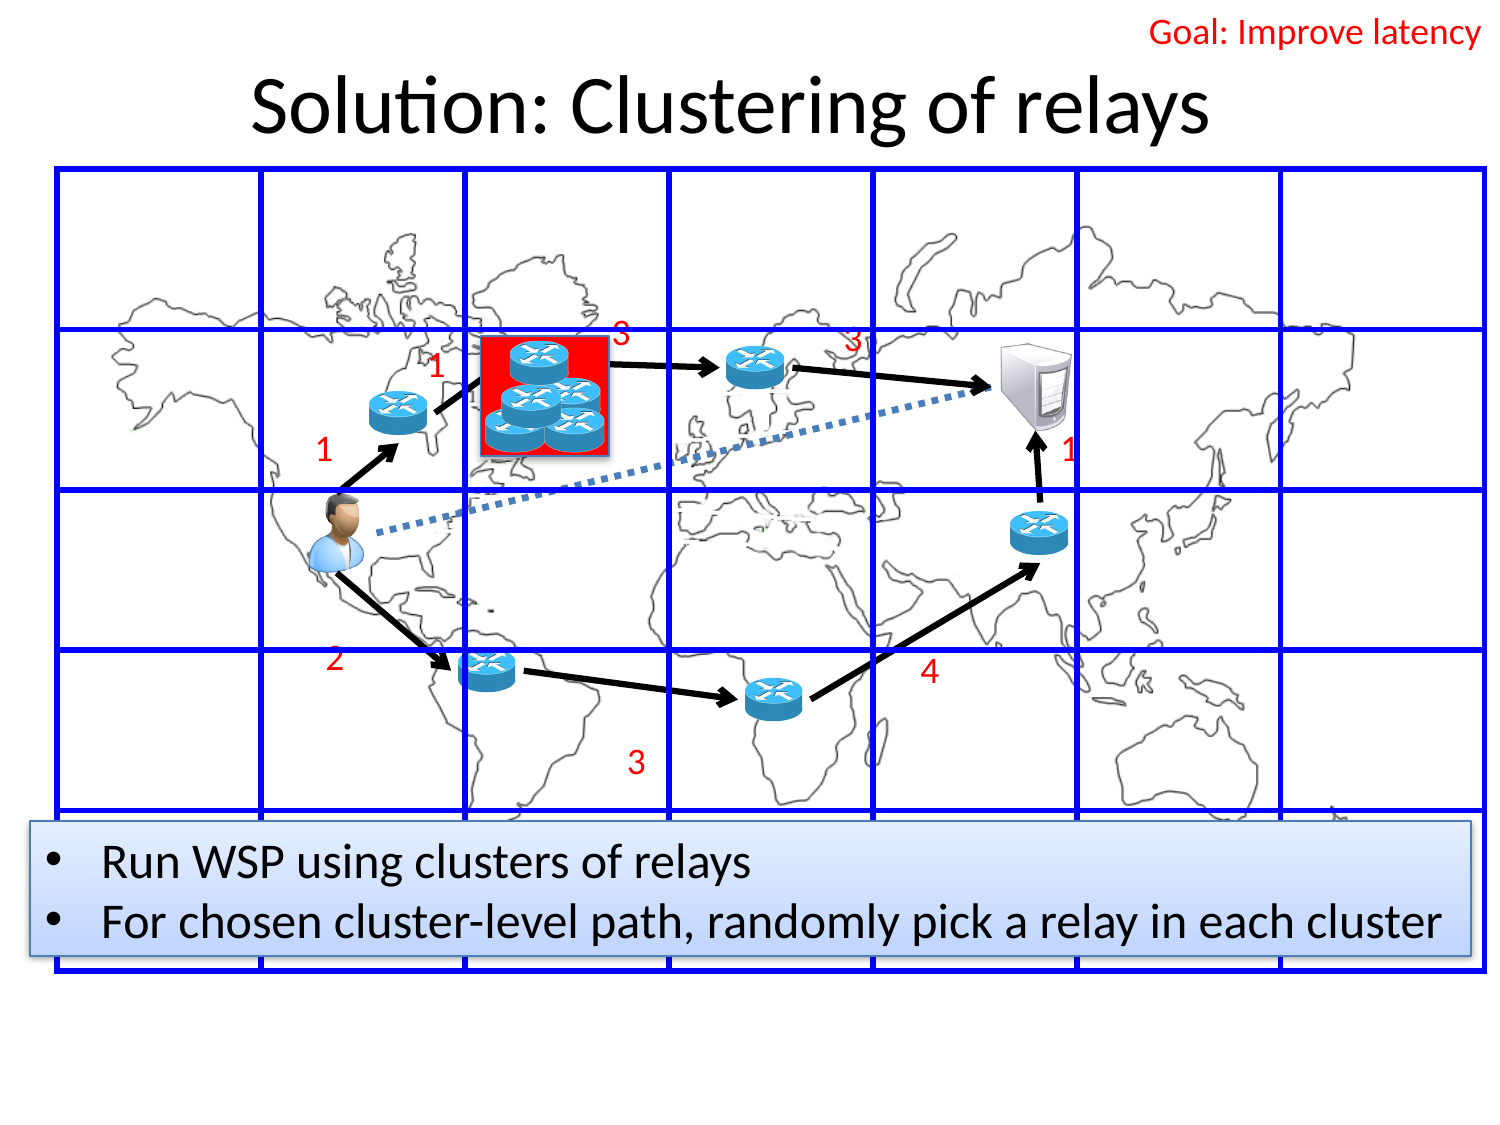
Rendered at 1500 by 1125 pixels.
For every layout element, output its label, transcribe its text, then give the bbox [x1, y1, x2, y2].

table_cell [60, 332, 104, 487]
table_cell [60, 813, 104, 819]
text_box Run WSP using clusters of relays For chosen cluster-level path, randomly pick a relay in each cluster [29, 820, 1472, 957]
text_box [810, 562, 1041, 700]
table_header [1080, 172, 1278, 222]
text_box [618, 362, 720, 368]
text_box Solution: Clustering of relays [0, 31, 1463, 171]
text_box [336, 442, 399, 494]
table_cell [468, 964, 666, 968]
table_cell [1283, 813, 1482, 968]
table_cell [1361, 653, 1482, 808]
table_header [60, 172, 258, 327]
table_cell [60, 964, 258, 968]
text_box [434, 362, 473, 414]
table_header [468, 172, 666, 222]
table_cell [60, 653, 104, 808]
table_cell [264, 964, 462, 968]
table_cell [1080, 964, 1278, 968]
table_cell [672, 964, 870, 968]
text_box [376, 386, 992, 534]
table_header [1283, 172, 1482, 327]
table_header [672, 172, 870, 222]
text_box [478, 335, 613, 461]
table_header [876, 172, 1074, 222]
table_cell [60, 493, 104, 647]
table_cell [1361, 493, 1482, 647]
text_box Goal: Improve latency [1134, 0, 1497, 60]
table_cell [1361, 332, 1482, 487]
table_header [264, 172, 462, 222]
table_cell [876, 964, 1074, 968]
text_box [792, 367, 992, 388]
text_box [336, 572, 452, 671]
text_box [523, 670, 739, 700]
picture [109, 223, 1357, 901]
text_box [1035, 430, 1041, 503]
